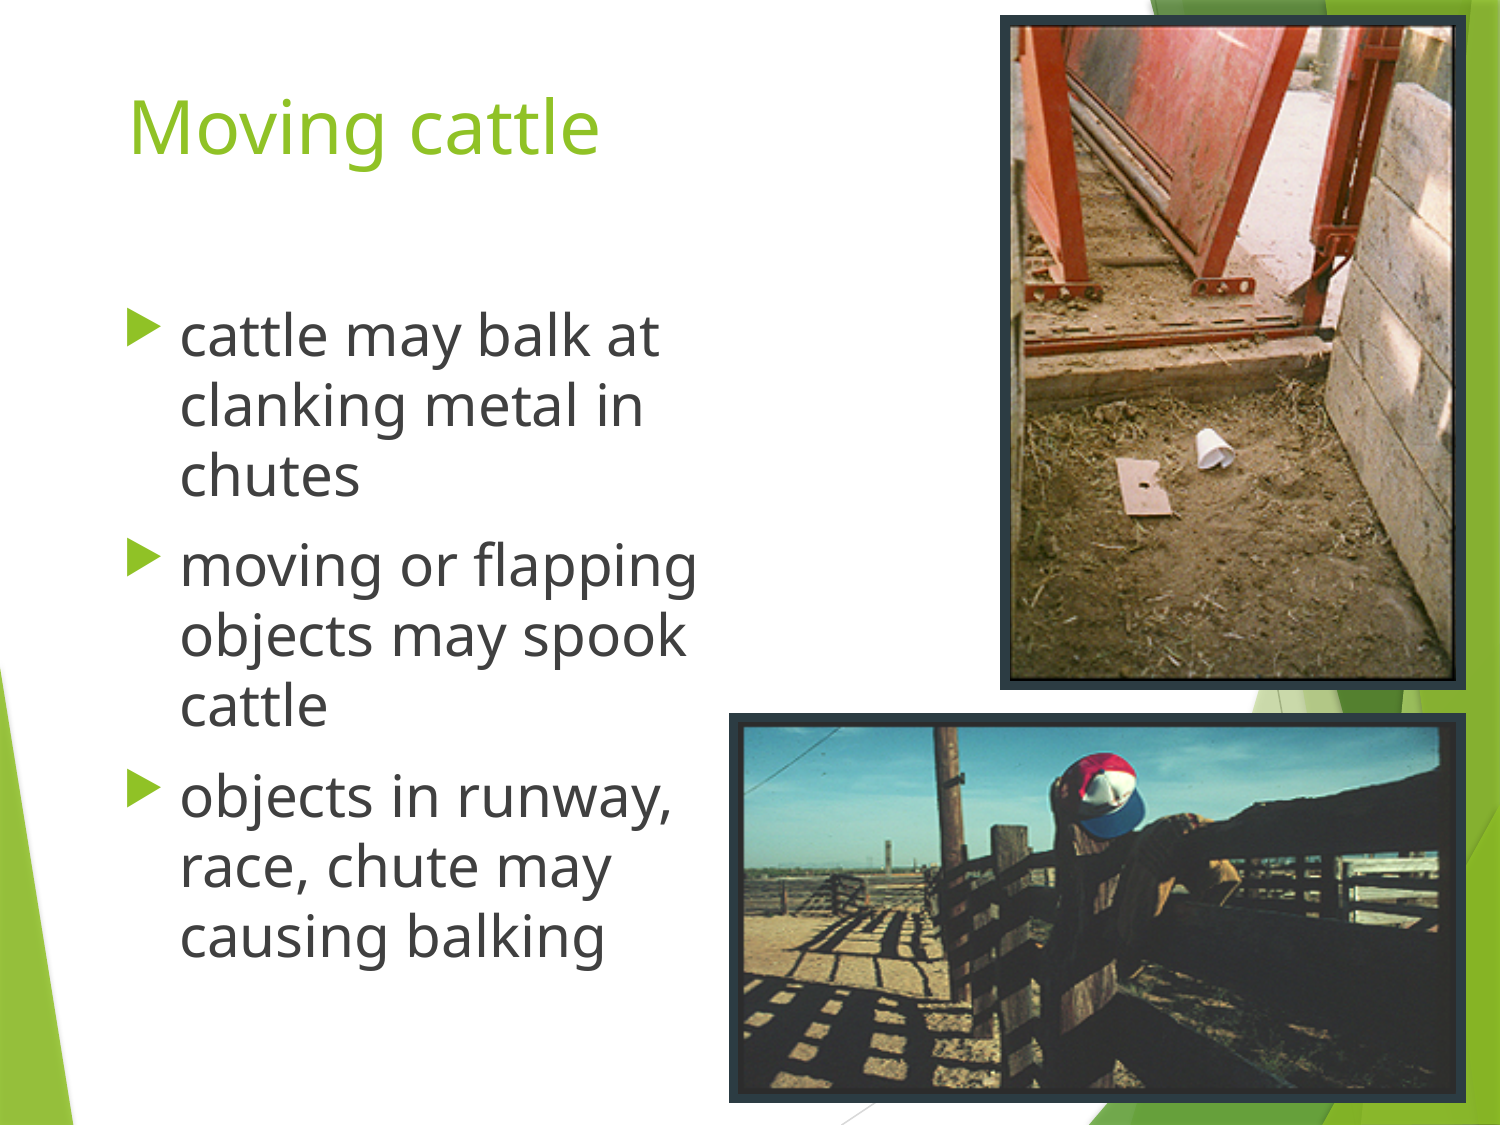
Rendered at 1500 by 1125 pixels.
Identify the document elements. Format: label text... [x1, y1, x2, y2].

list cattle may balk at clanking metal in chutes moving or flapping objects may spook cattle objects in runway, race, chute may causing balking [107, 290, 784, 1071]
picture [737, 721, 1457, 1095]
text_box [1009, 24, 1457, 682]
title Moving cattle [112, 71, 1000, 260]
